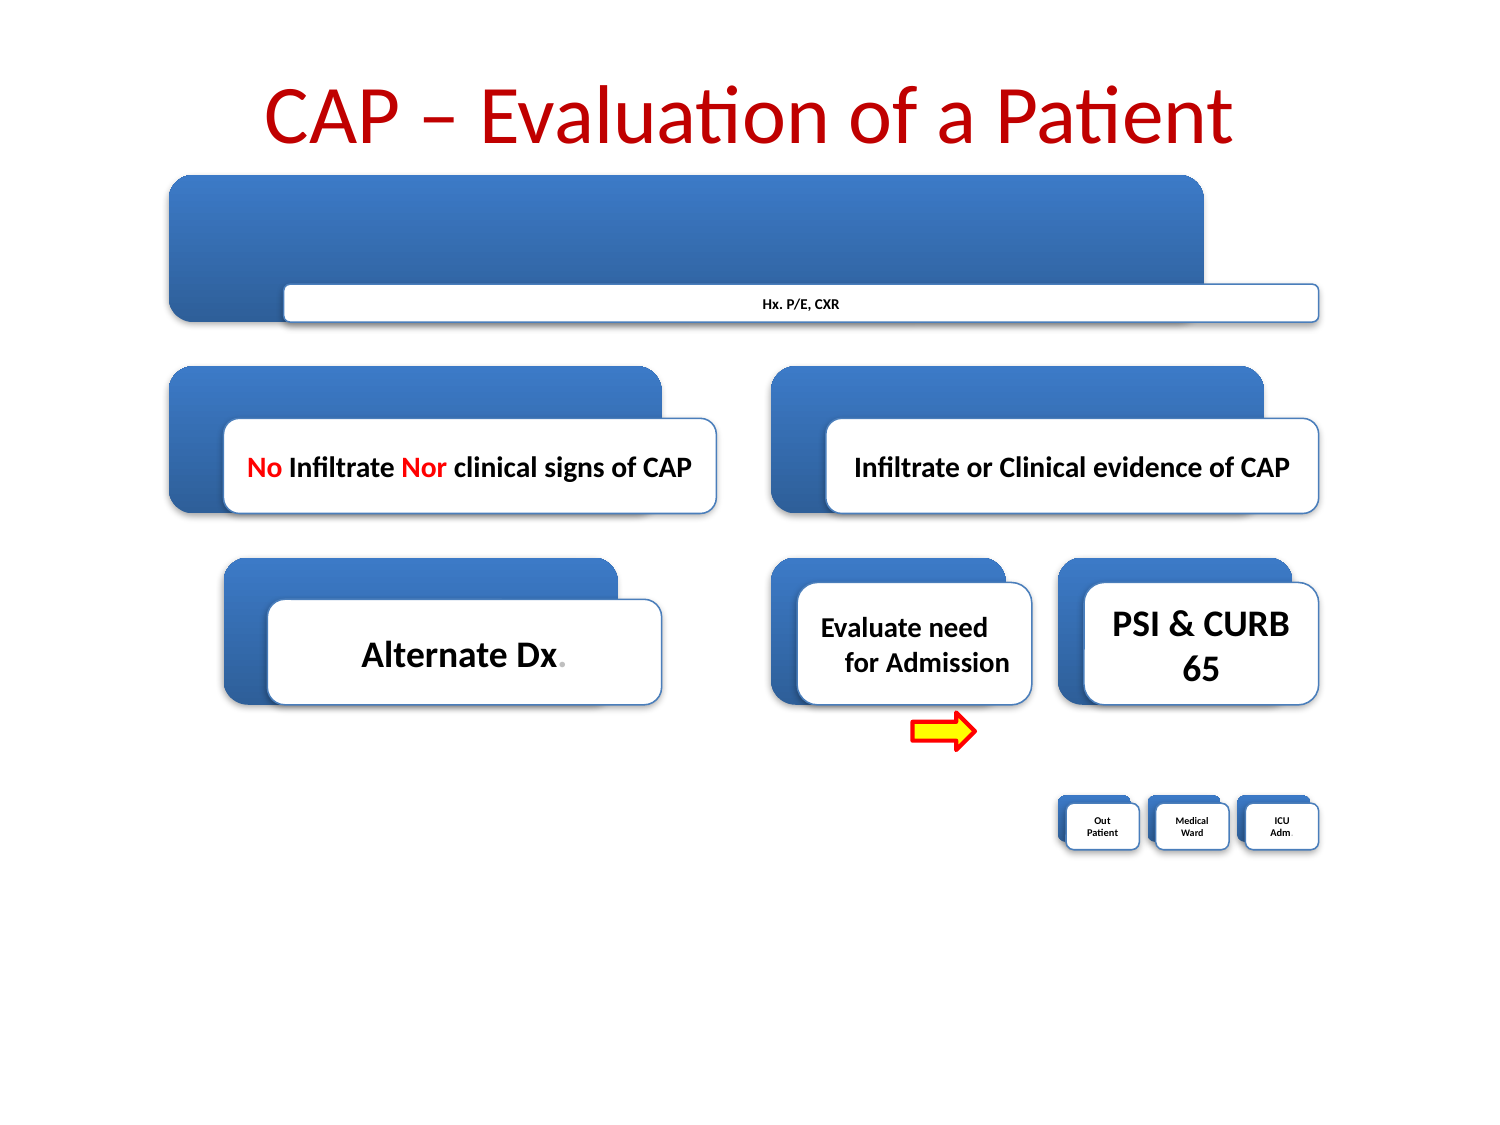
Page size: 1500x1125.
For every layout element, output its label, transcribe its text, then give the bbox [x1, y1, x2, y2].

title CAP – Evaluation of a Patient [74, 44, 1426, 173]
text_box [24, 174, 1463, 1088]
